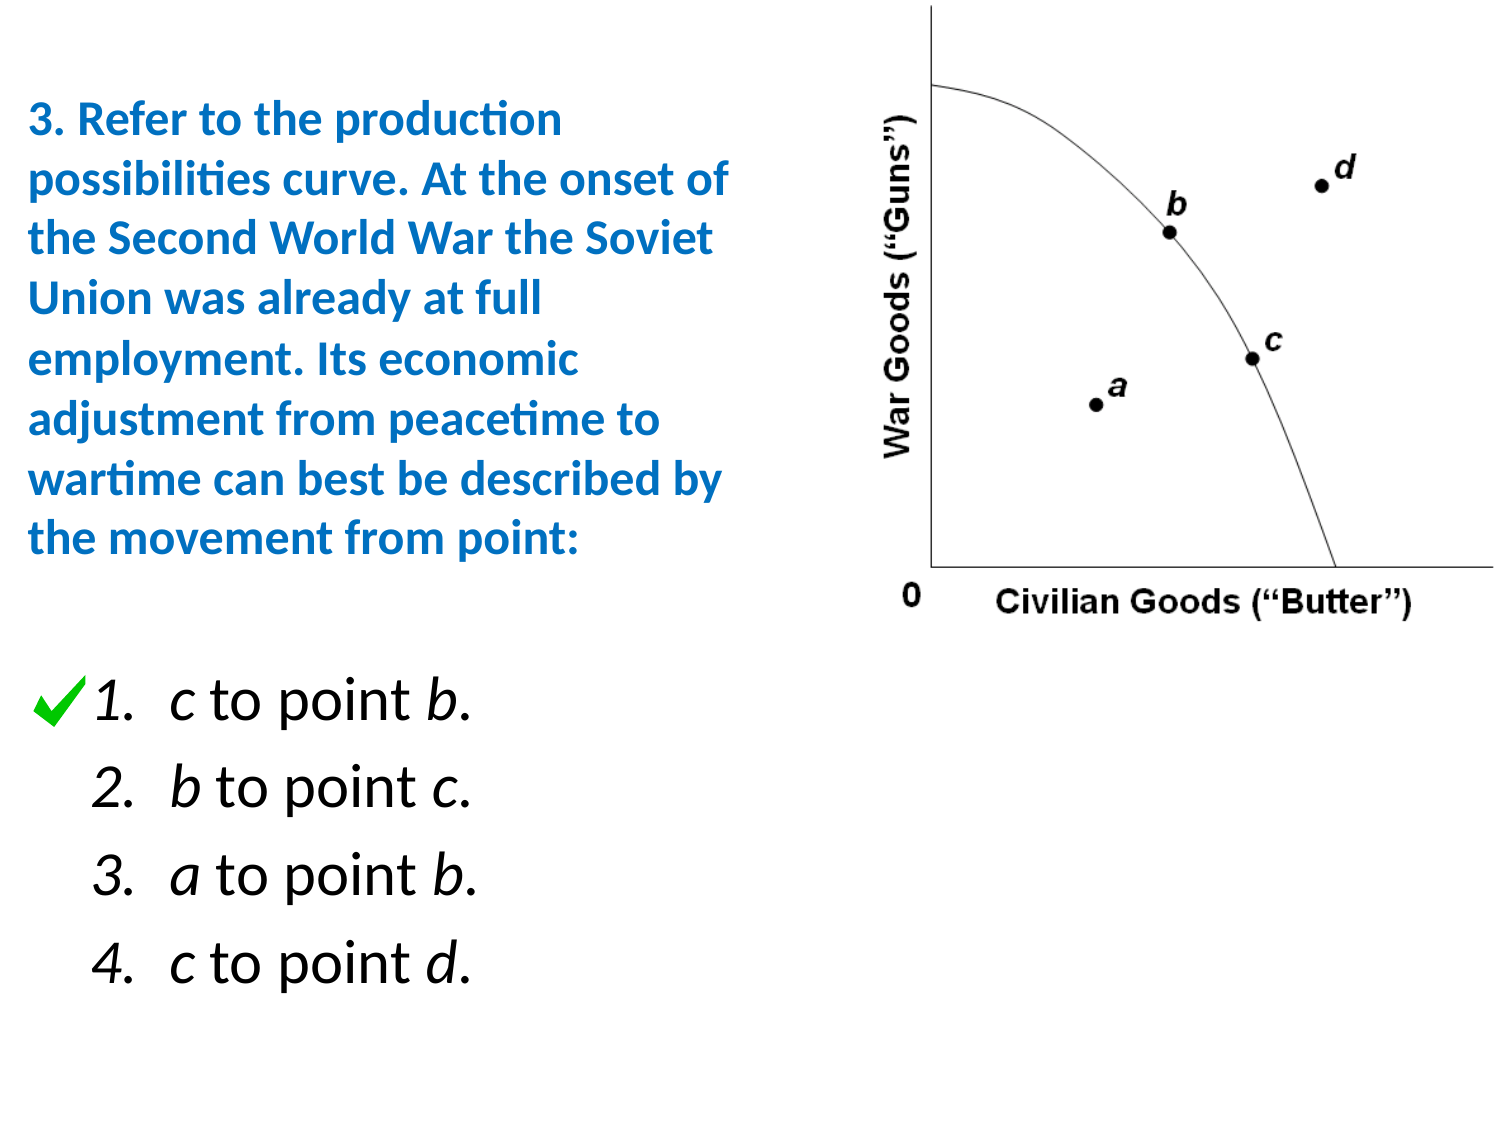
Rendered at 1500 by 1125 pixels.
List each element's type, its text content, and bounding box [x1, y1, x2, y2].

picture [874, 0, 1500, 626]
text_box [31, 682, 75, 730]
title 3. Refer to the production possibilities curve. At the onset of the Second World War the Soviet Union was already at full employment. Its economic adjustment from peacetime to wartime can best be described by the movement from point: [12, 0, 813, 650]
list c to point b. b to point c. a to point b. c to point d. [75, 650, 763, 1005]
